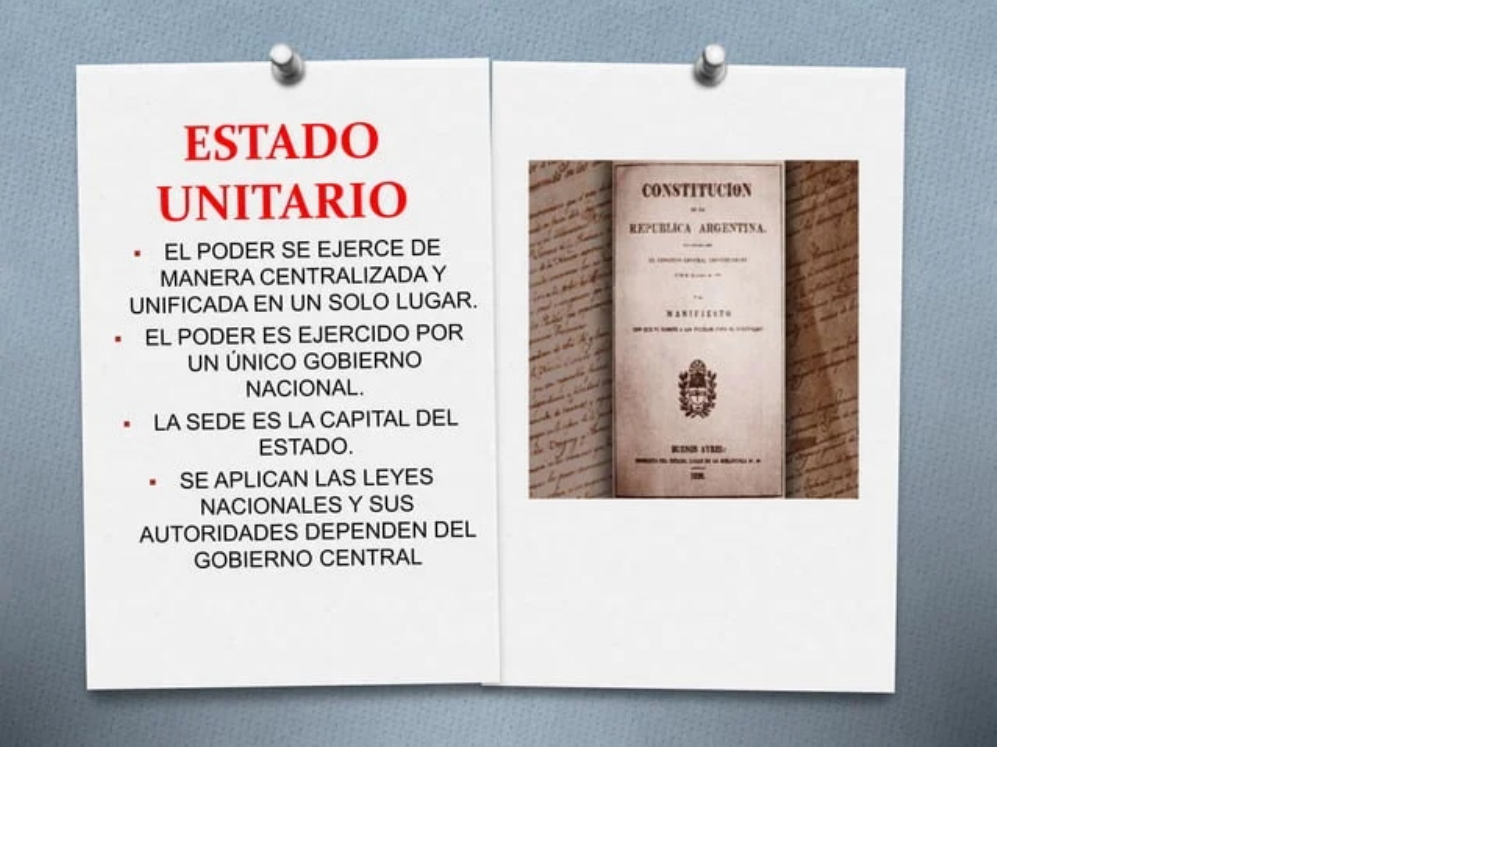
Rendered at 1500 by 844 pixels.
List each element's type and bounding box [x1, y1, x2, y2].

picture [0, 0, 997, 748]
